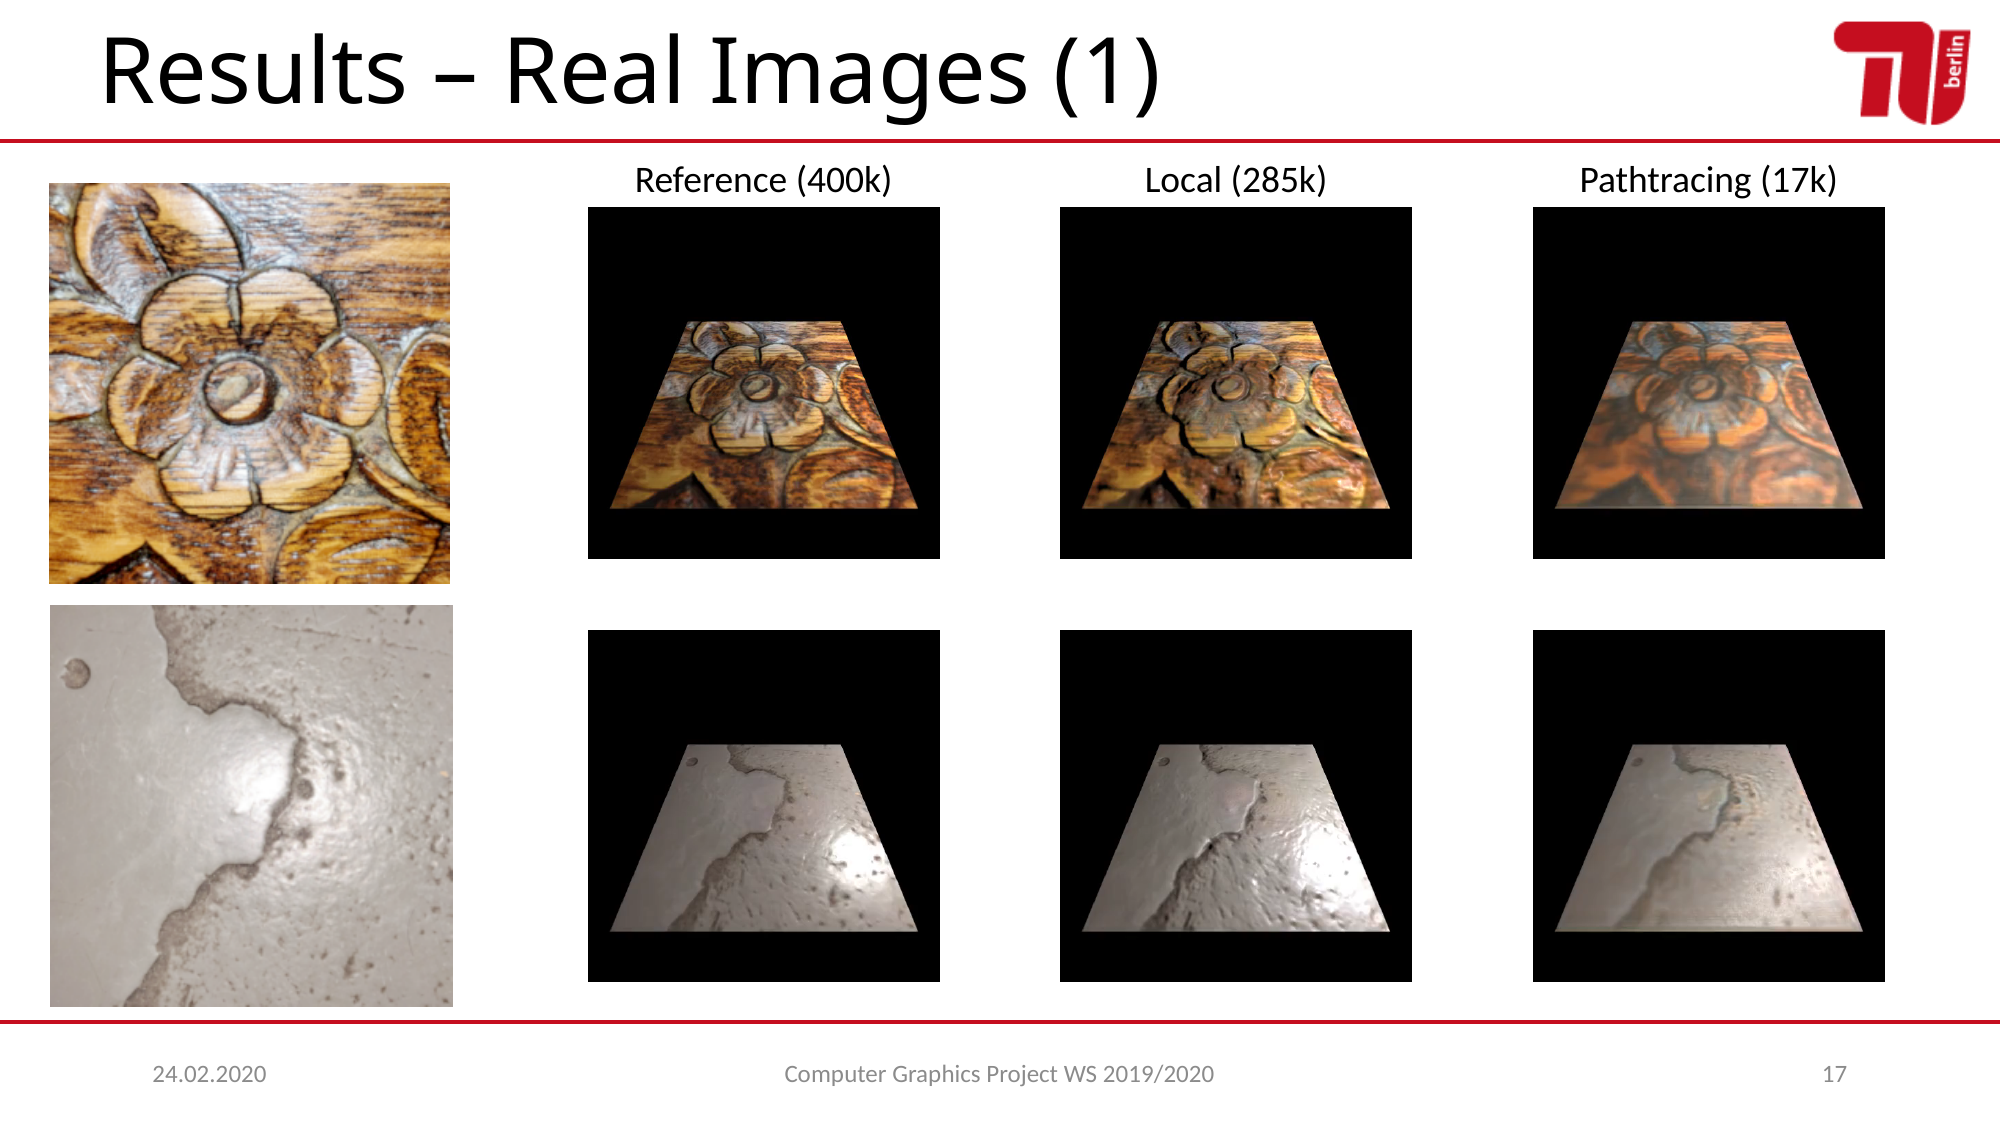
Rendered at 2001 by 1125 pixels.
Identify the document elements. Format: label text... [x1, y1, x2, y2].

picture [1809, 14, 1980, 133]
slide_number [137, 1042, 588, 1103]
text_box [1059, 629, 1413, 983]
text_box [587, 207, 940, 560]
footer Computer Graphics Project WS 2019/2020 [662, 1042, 1338, 1103]
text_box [1532, 629, 1885, 983]
text_box Pathtracing (17k) [1564, 147, 1853, 207]
text_box Local (285k) [1130, 147, 1343, 207]
picture [50, 605, 453, 1007]
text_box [587, 629, 940, 983]
text_box Reference (400k) [619, 147, 908, 207]
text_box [1059, 207, 1413, 560]
title Results – Real Images (1) [83, 0, 1809, 165]
slide_number 17 [1412, 1042, 1863, 1103]
picture [49, 183, 450, 584]
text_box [1532, 207, 1885, 560]
